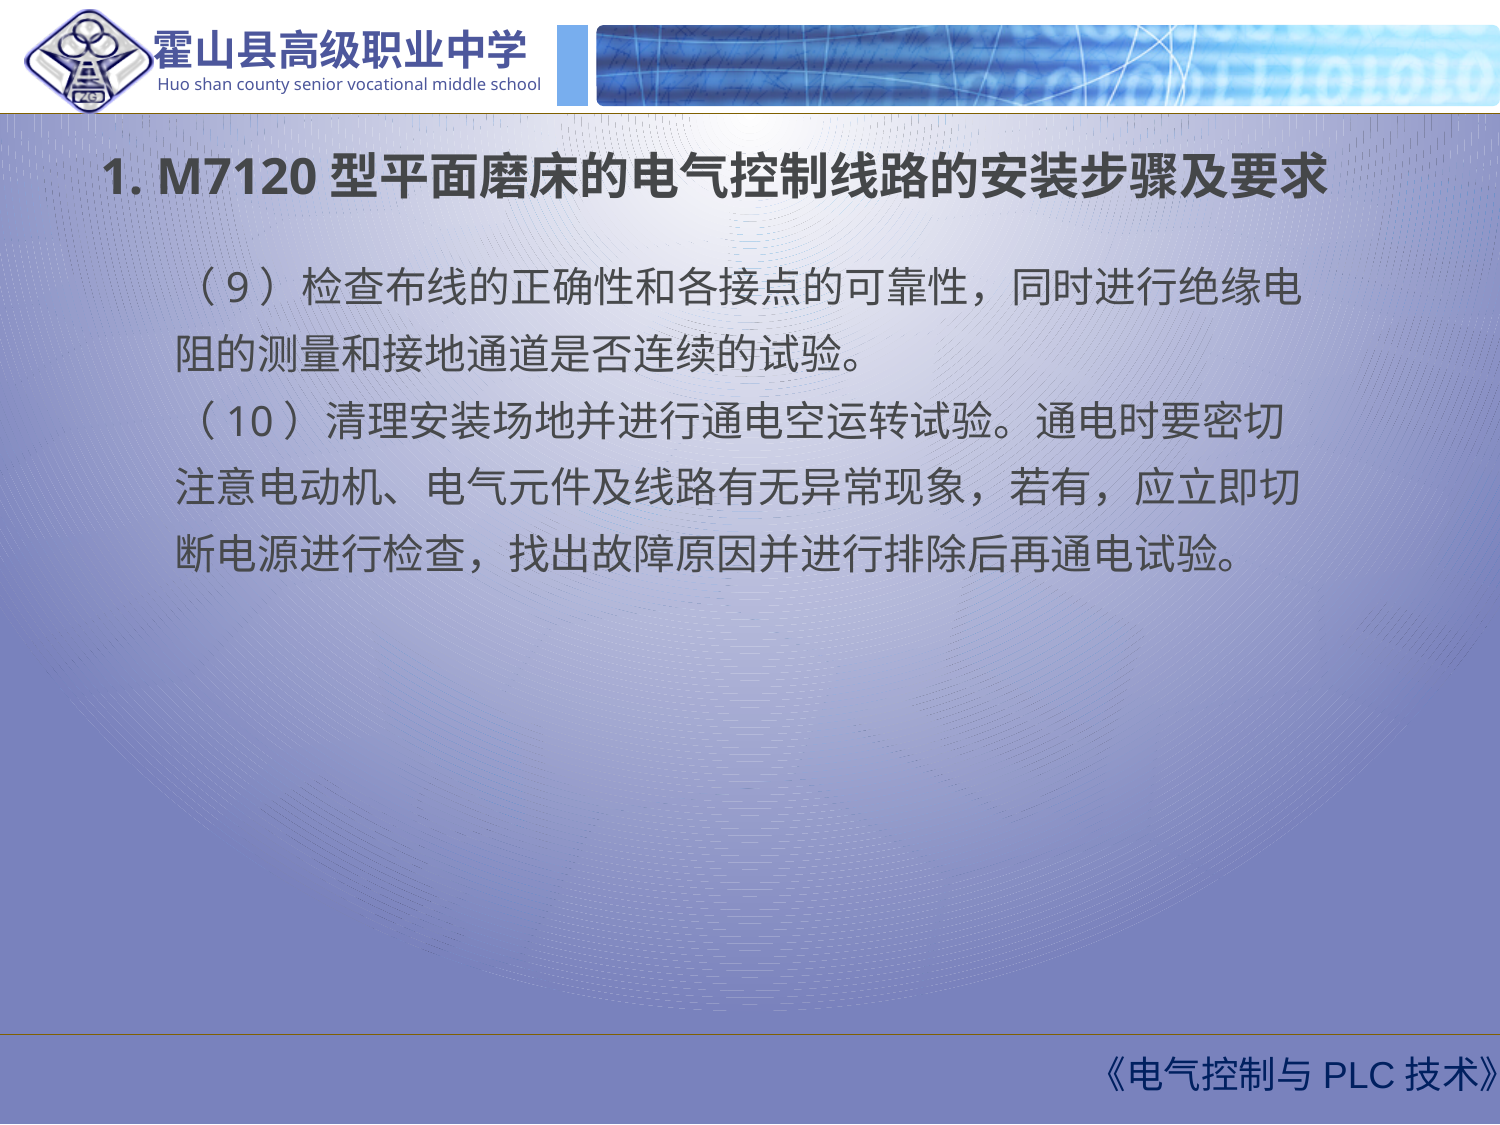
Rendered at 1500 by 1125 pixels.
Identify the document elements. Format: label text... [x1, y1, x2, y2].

picture [596, 24, 1500, 107]
text_box 1. M7120型平面磨床的电气控制线路的安装步骤及要求 [85, 137, 1345, 212]
text_box （9）检查布线的正确性和各接点的可靠性，同时进行绝缘电阻的测量和接地通道是否连续的试验。 （10）清理安装场地并进行通电空运转试验。通电时要密切注意电动机、电气元件及线路有无异常现象，若有，应立即切断电源进行检查，找出故障原因并进行排除后再通电试验。 [159, 236, 1329, 585]
picture [24, 8, 154, 114]
